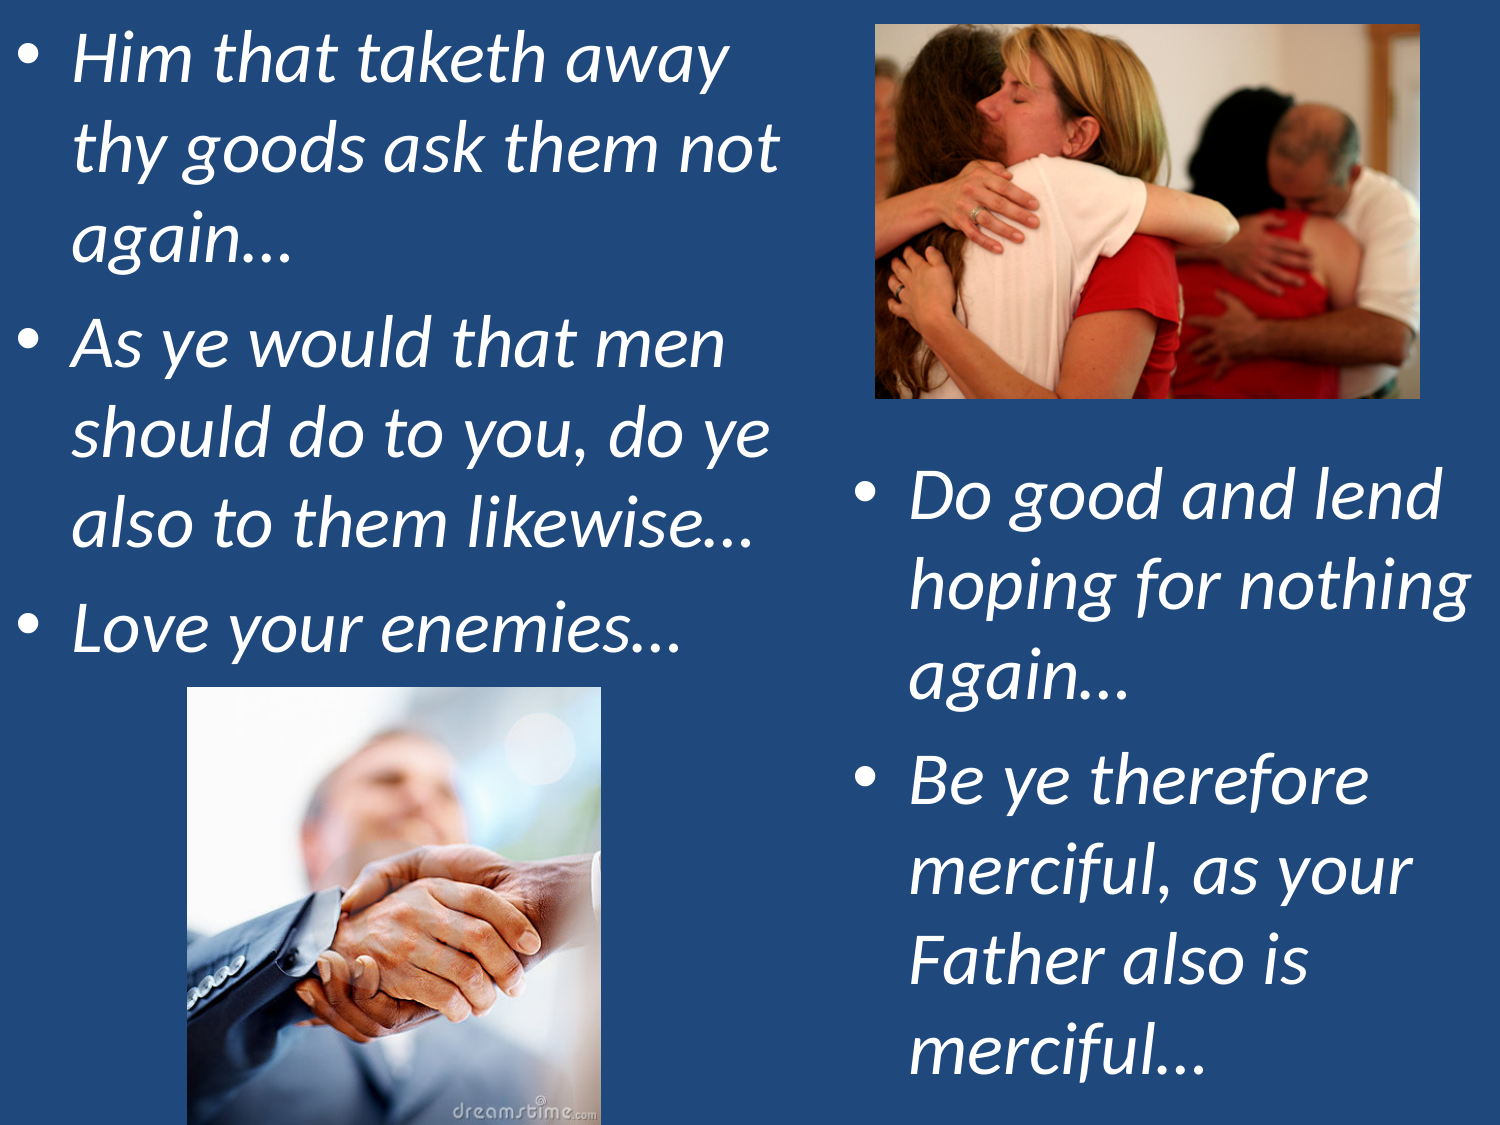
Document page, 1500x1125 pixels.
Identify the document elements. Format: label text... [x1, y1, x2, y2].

picture [874, 24, 1420, 399]
list Him that taketh away thy goods ask them not again… As ye would that men should do to you, do ye also to them likewise… Love your enemies… [0, 0, 800, 1005]
picture [187, 687, 601, 1125]
list Do good and lend hoping for nothing again… Be ye therefore merciful, as your Father also is merciful… [837, 437, 1500, 1125]
